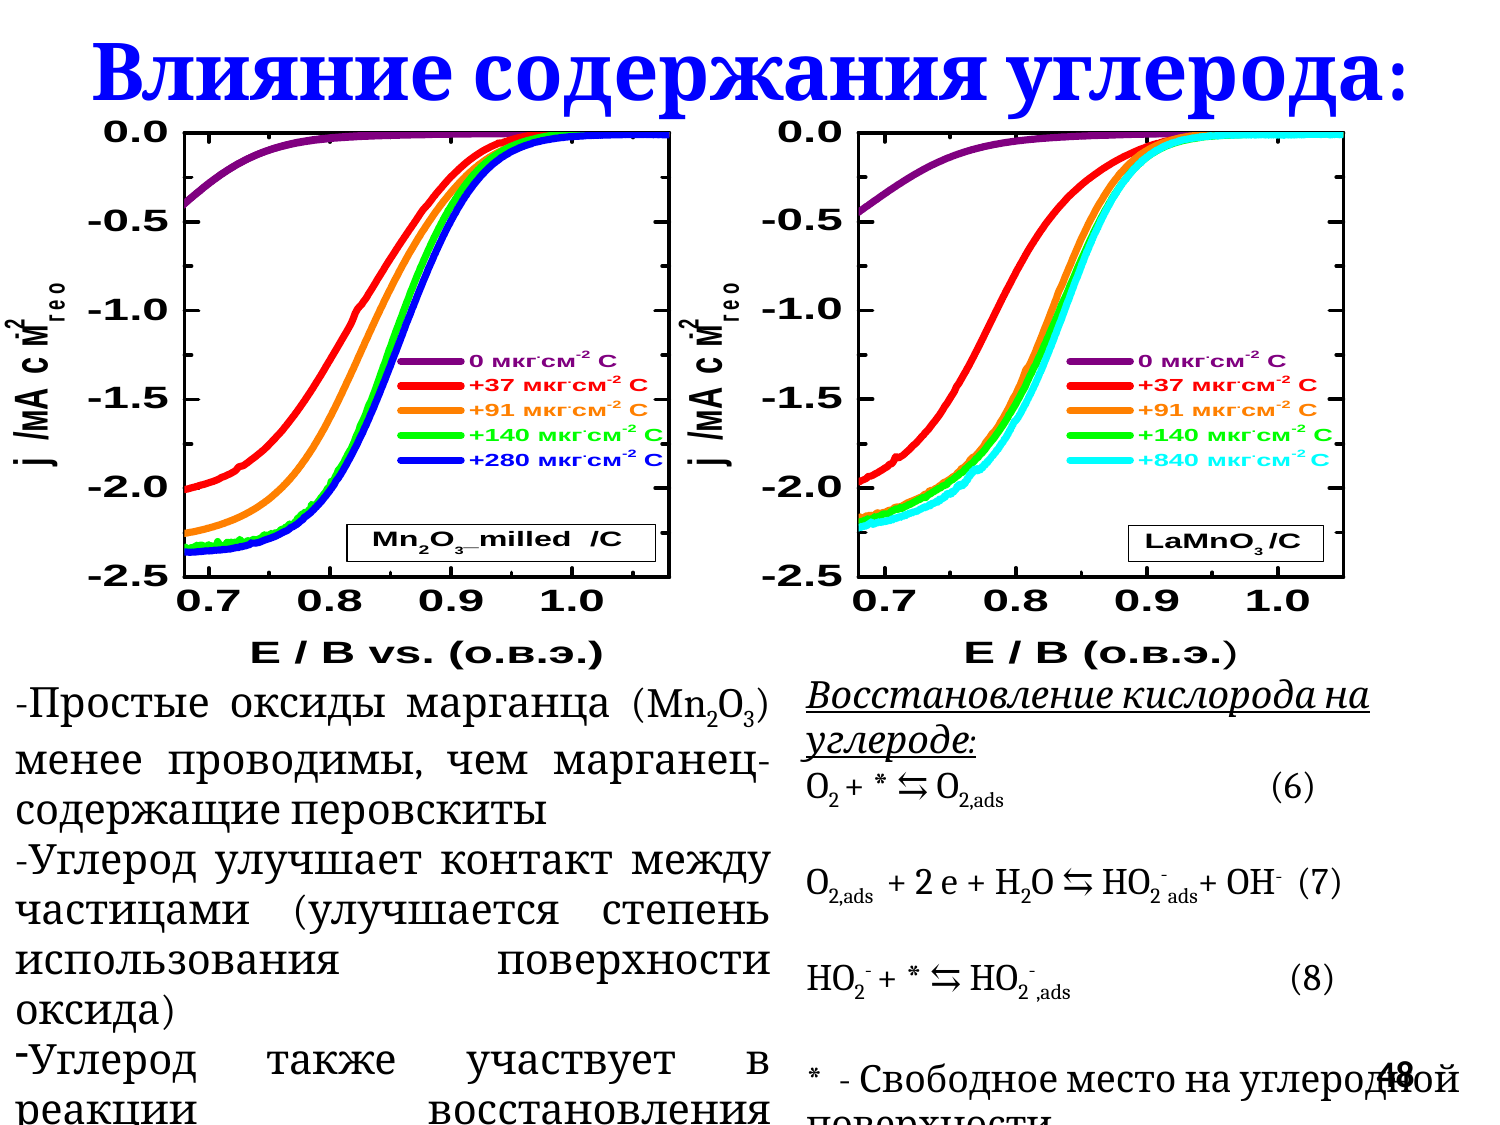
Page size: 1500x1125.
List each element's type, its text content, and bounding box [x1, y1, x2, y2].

text_box Восстановление кислорода на углероде: O2 + * ⇆ O2,ads (6) O2,ads + 2 e + H2O ⇆ HO2-ads+ OH- (7) HO2- + * ⇆ HO2-,ads (8) * - Свободное место на углеродной поверхности “ads” – адсорбир.чатицы [791, 663, 1500, 1125]
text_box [0, 54, 1389, 681]
slide_number 48 [1079, 1042, 1430, 1103]
text_box -Простые оксиды марганца (Mn2O3) менее проводимы, чем марганец- содержащие перовскиты -Углерод улучшает контакт между частицами (улучшается степень использования поверхности оксида) Углерод также участвует в реакции восстановления кислорода, особенно в области более низких потенциалов [0, 688, 786, 1125]
title Влияние содержания углерода: [75, 0, 1425, 233]
